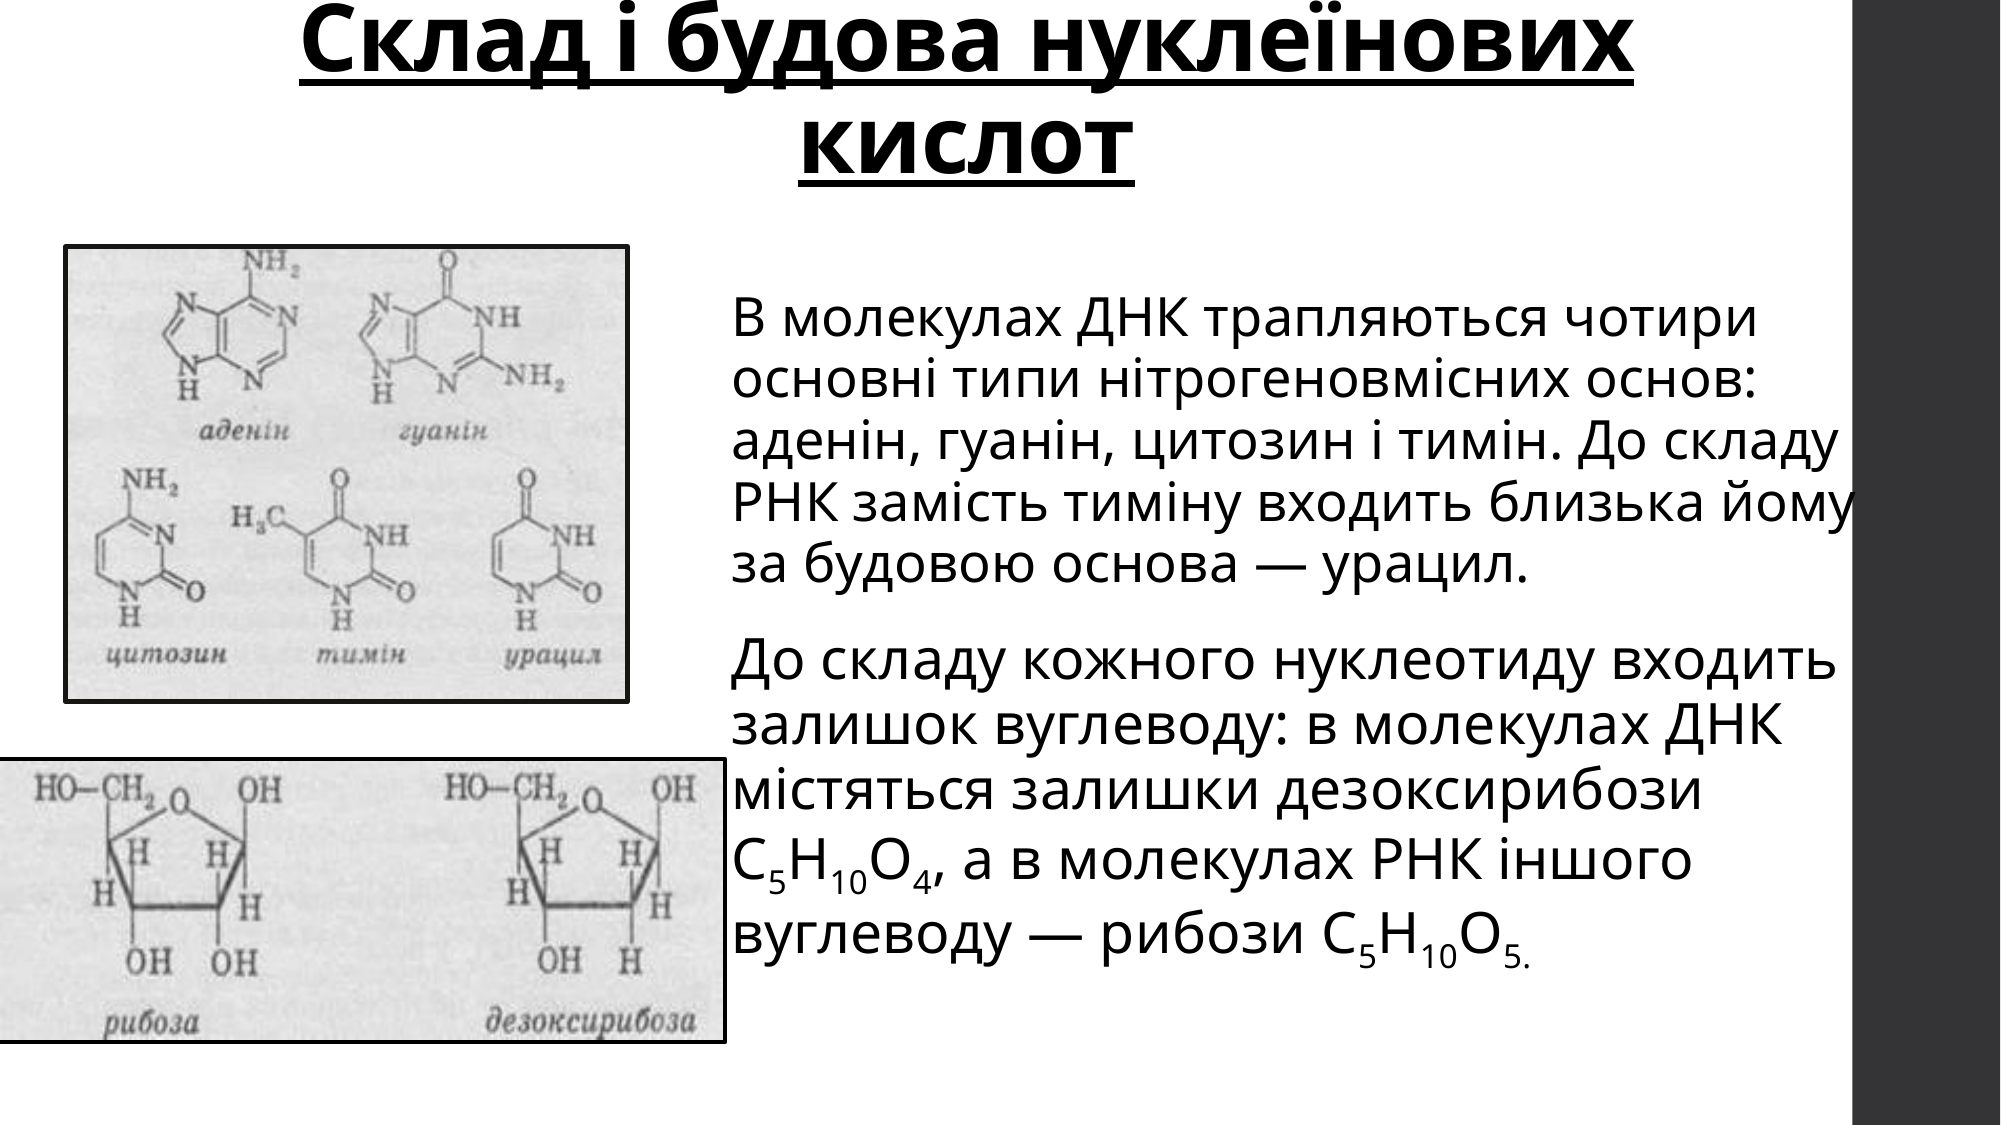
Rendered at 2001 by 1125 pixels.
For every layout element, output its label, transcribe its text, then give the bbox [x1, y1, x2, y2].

title Склад і будова нуклеїнових кислот [171, 0, 1762, 201]
picture [67, 248, 626, 700]
picture [0, 761, 723, 1040]
list В молекулах ДНК трапляються чотири основні типи нітрогеновмісних основ: аденін, гуанін, цитозин і тимін. До складу РНК замість тиміну входить близька йому за будовою основа — урацил. До складу кожного нуклеотиду входить залишок вуглеводу: в молекулах ДНК містяться залишки дезоксирибози С5Н10О4, а в молекулах РНК іншого вуглеводу — рибози С5Н10О5. [716, 279, 1875, 1094]
